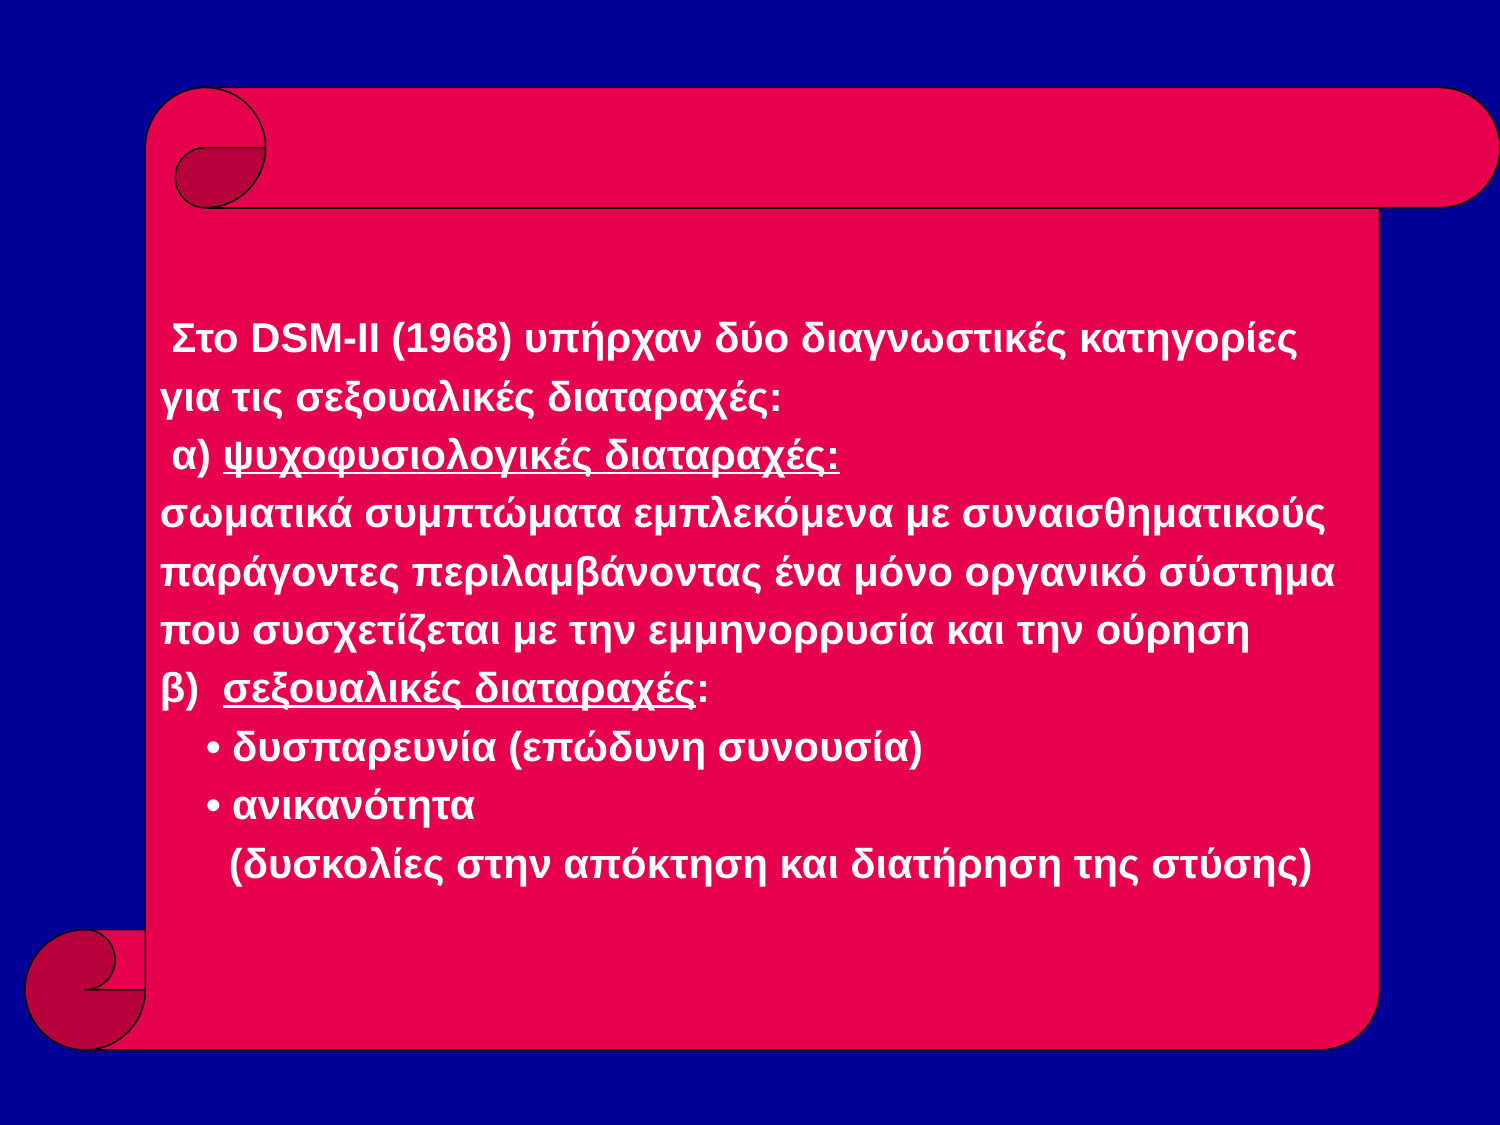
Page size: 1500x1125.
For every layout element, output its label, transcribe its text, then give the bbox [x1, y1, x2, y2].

text_box Στο DSM-ΙΙ (1968) υπήρχαν δύο διαγνωστικές κατηγορίες για τις σεξουαλικές διαταραχές: α) ψυχοφυσιολογικές διαταραχές: σωματικά συμπτώματα εμπλεκόμενα με συναισθηματικούς παράγοντες περιλαμβάνοντας ένα μόνο οργανικό σύστημα που συσχετίζεται με την εμμηνορρυσία και την ούρηση β) σεξουαλικές διαταραχές: • δυσπαρευνία (επώδυνη συνουσία) • ανικανότητα (δυσκολίες στην απόκτηση και διατήρηση της στύσης) [24, 87, 1500, 1050]
